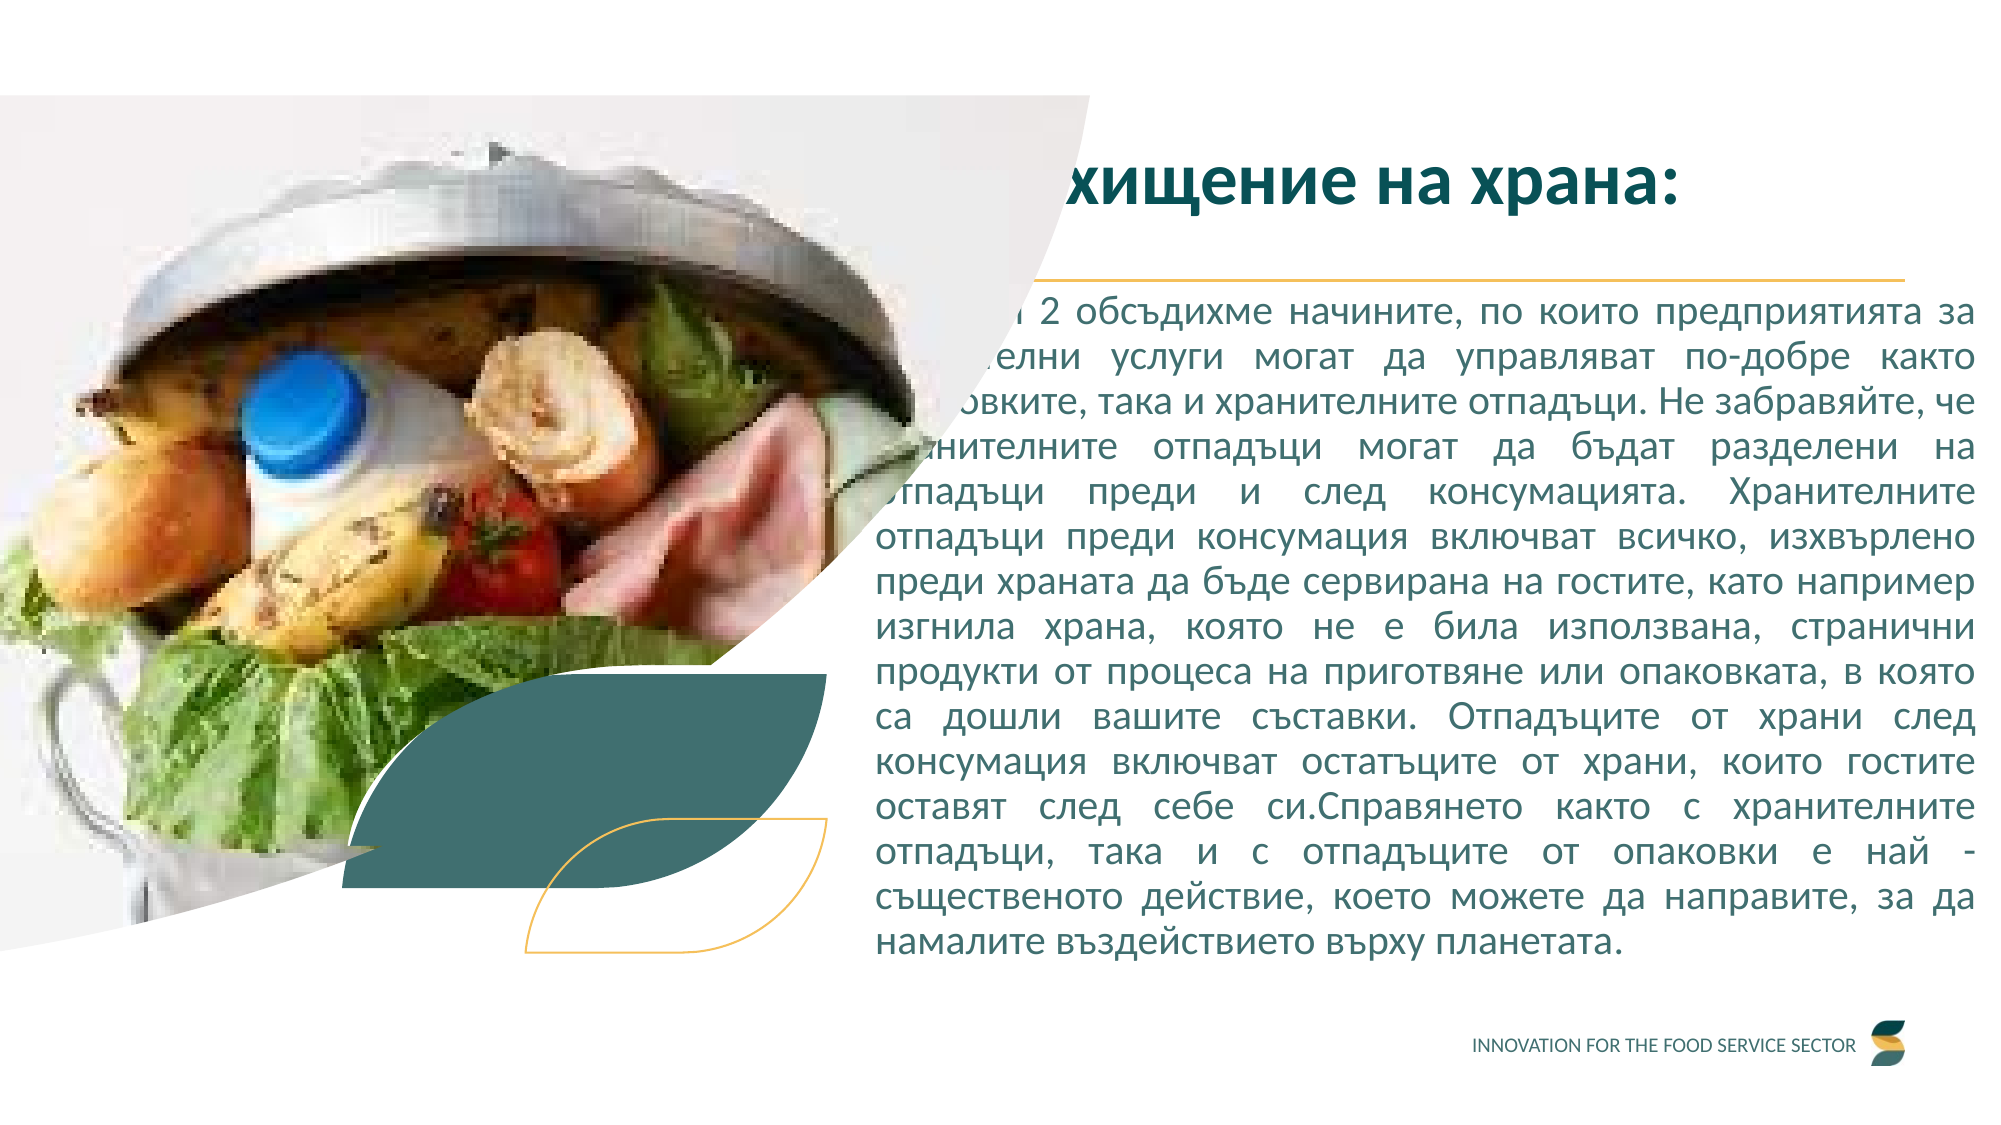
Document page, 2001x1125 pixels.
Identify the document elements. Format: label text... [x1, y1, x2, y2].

picture [0, 95, 1090, 963]
picture [1871, 1020, 1905, 1066]
list В модул 2 обсъдихме начините, по които предприятията за хранителни услуги могат да управляват по-добре както опаковките, така и хранителните отпадъци. Не забравяйте, че хранителните отпадъци могат да бъдат разделени на отпадъци преди и след консумацията. Хранителните отпадъци преди консумация включват всичко, изхвърлено преди храната да бъде сервирана на гостите, като например изгнила храна, която не е била използвана, странични продукти от процеса на приготвяне или опаковката, в която са дошли вашите съставки. Отпадъците от храни след консумация включват остатъците от храни, които гостите оставят след себе си.Справянето както с хранителните отпадъци, така и с отпадъците от опаковки е най -същественото действие, което можете да направите, за да намалите въздействието върху планетата. [785, 280, 1992, 974]
list Разхищение на храна: [1090, 132, 1808, 247]
